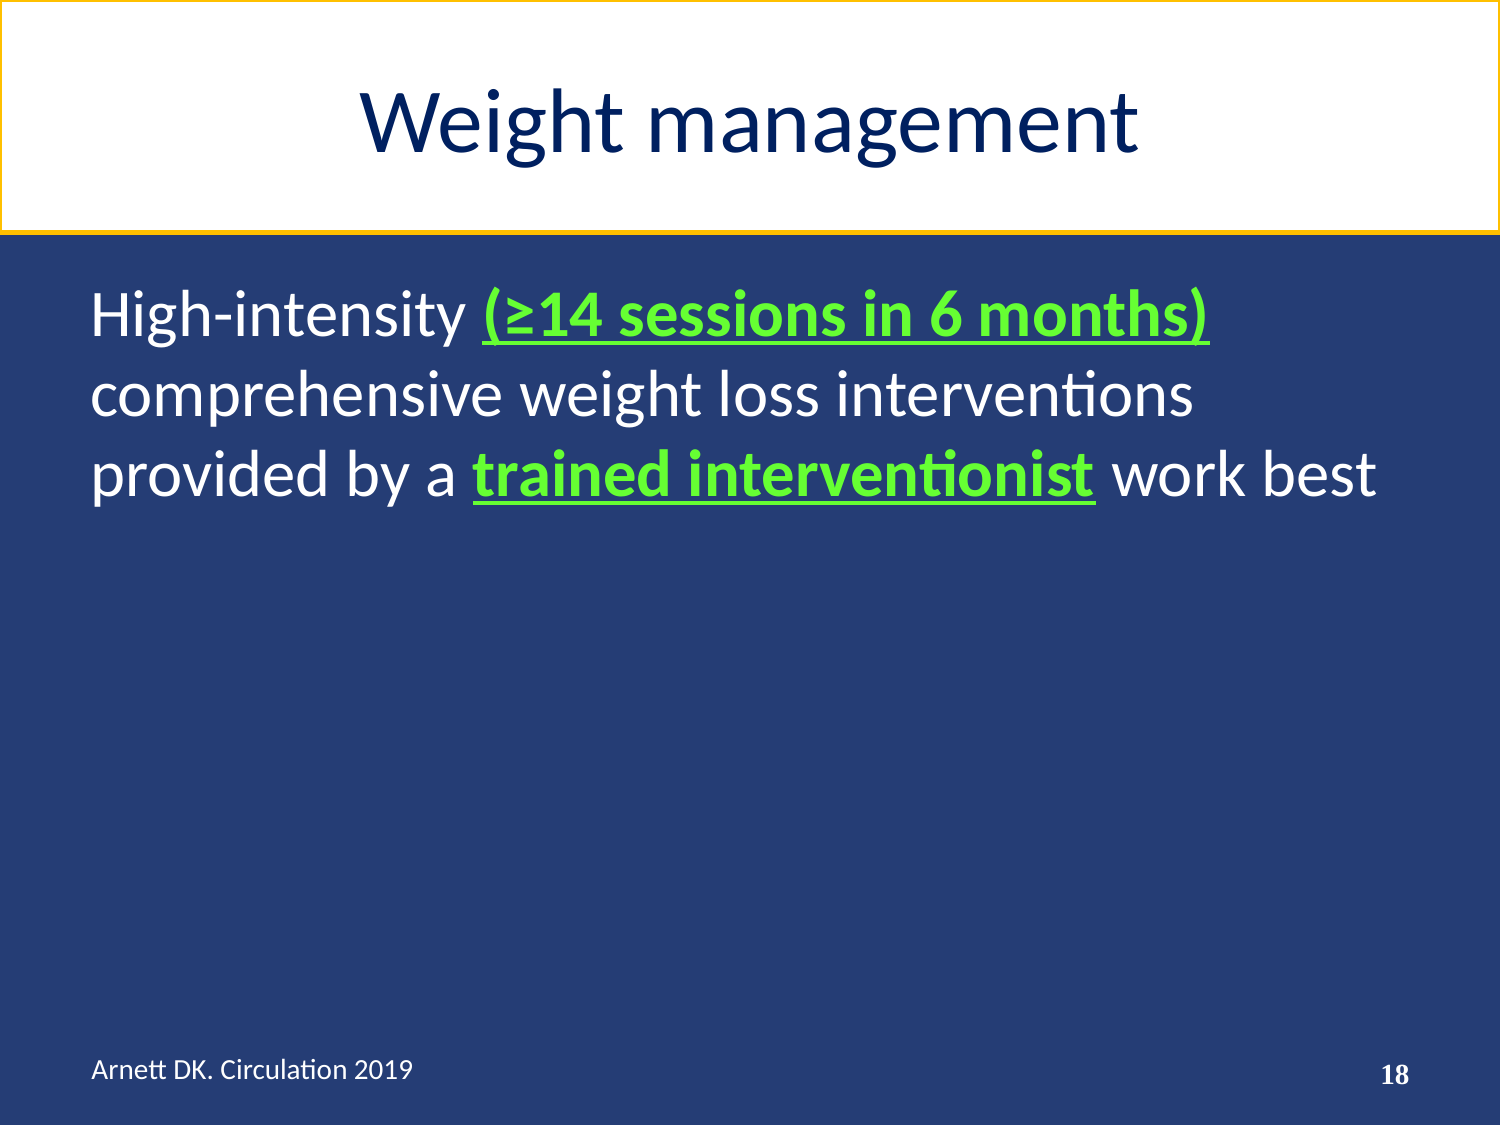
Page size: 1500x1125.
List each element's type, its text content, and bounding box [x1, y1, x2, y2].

title Weight management [0, 0, 1500, 235]
list High-intensity (≥14 sessions in 6 months) comprehensive weight loss interventions provided by a trained interventionist work best [75, 262, 1425, 1005]
text_box Arnett DK. Circulation 2019 [76, 1042, 550, 1093]
slide_number 18 [1074, 1042, 1425, 1103]
